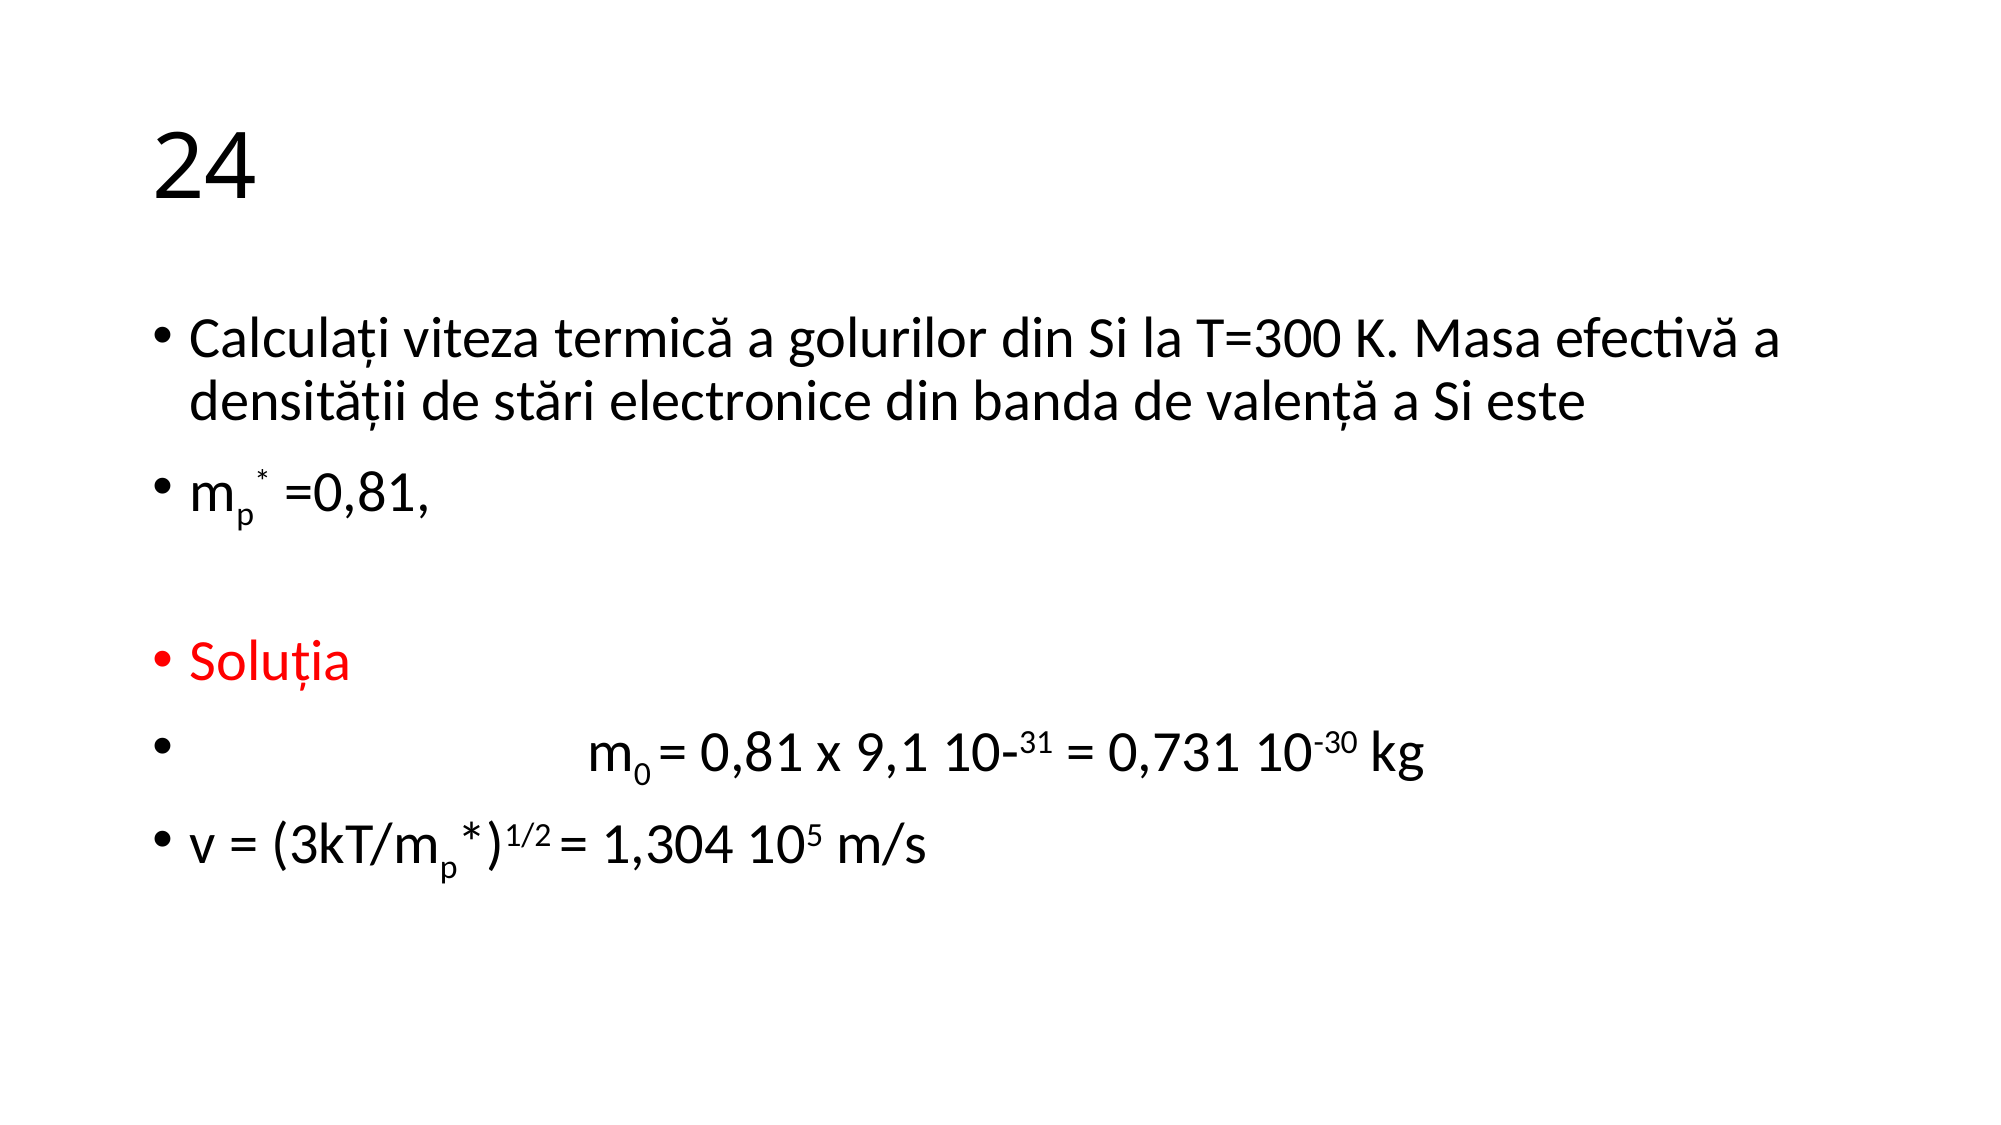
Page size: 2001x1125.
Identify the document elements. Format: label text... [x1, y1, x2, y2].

title 24 [137, 59, 1863, 278]
list Calculați viteza termică a golurilor din Si la T=300 K. Masa efectivă a densității de stări electronice din banda de valență a Si este mp* =0,81, Soluția m0 = 0,81 x 9,1 10-31 = 0,731 10-30 kg v = (3kT/mp*)1/2 = 1,304 105 m/s [137, 299, 1863, 1014]
